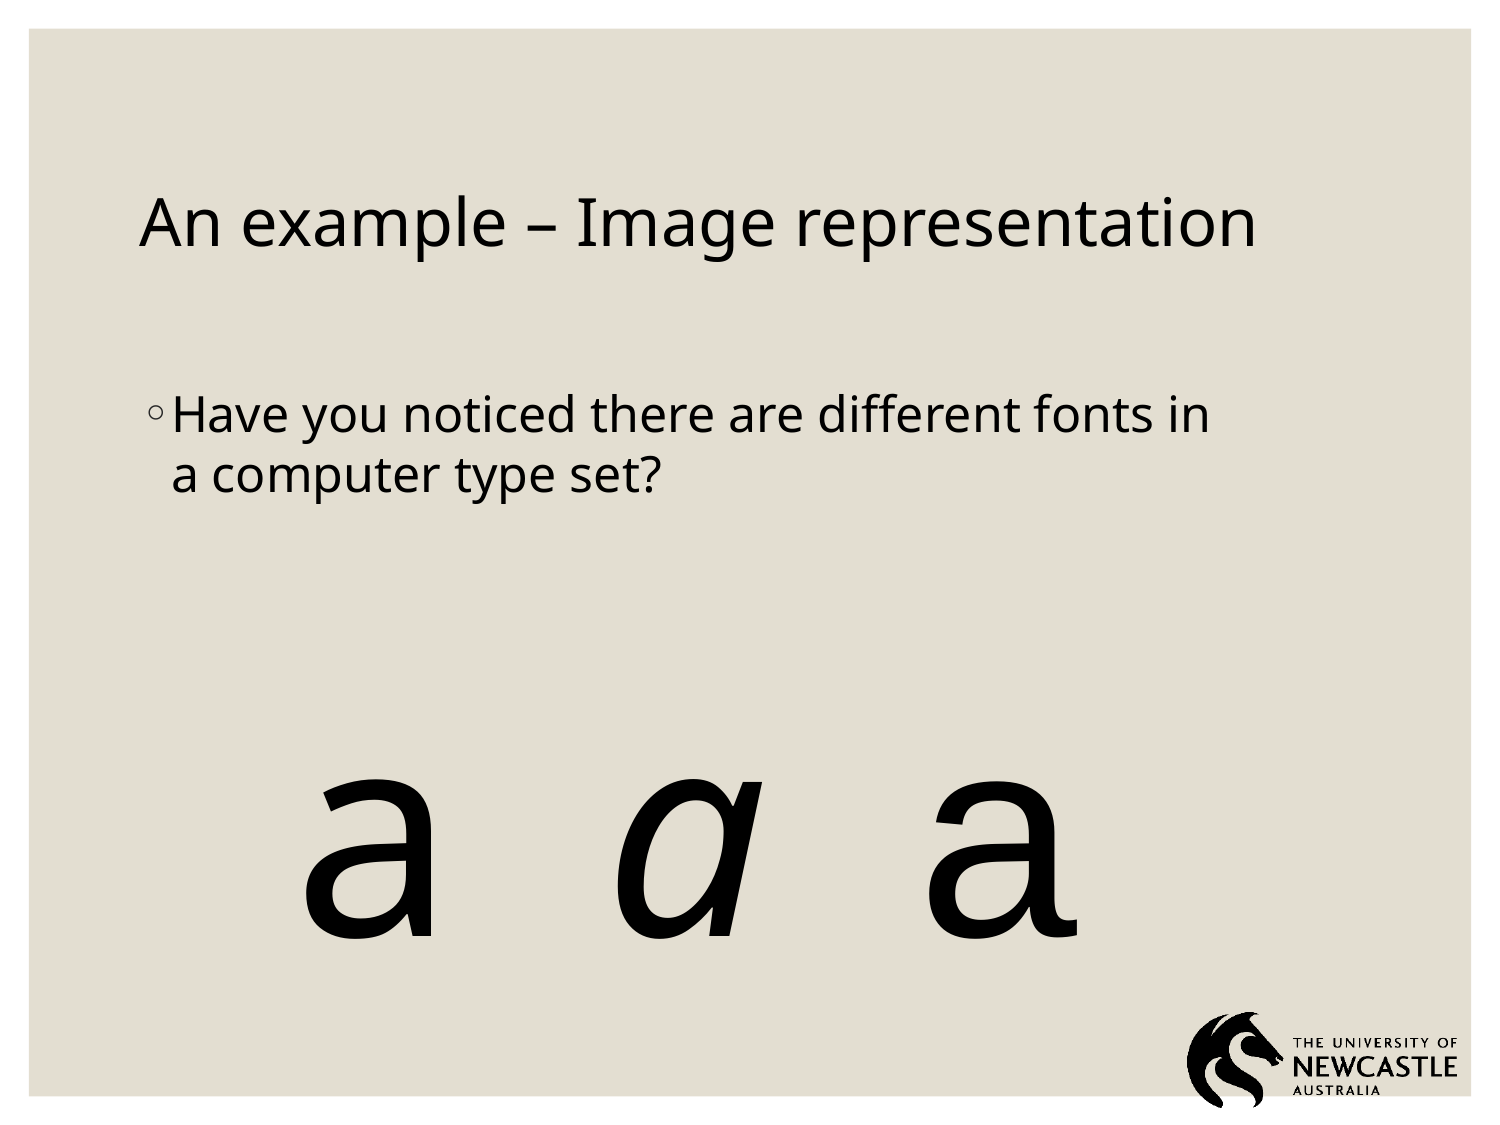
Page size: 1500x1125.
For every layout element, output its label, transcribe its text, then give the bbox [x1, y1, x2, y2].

title An example – Image representation [124, 125, 1412, 325]
picture [1187, 1012, 1457, 1108]
list Have you noticed there are different fonts in a computer type set? a a a [126, 375, 1246, 1035]
